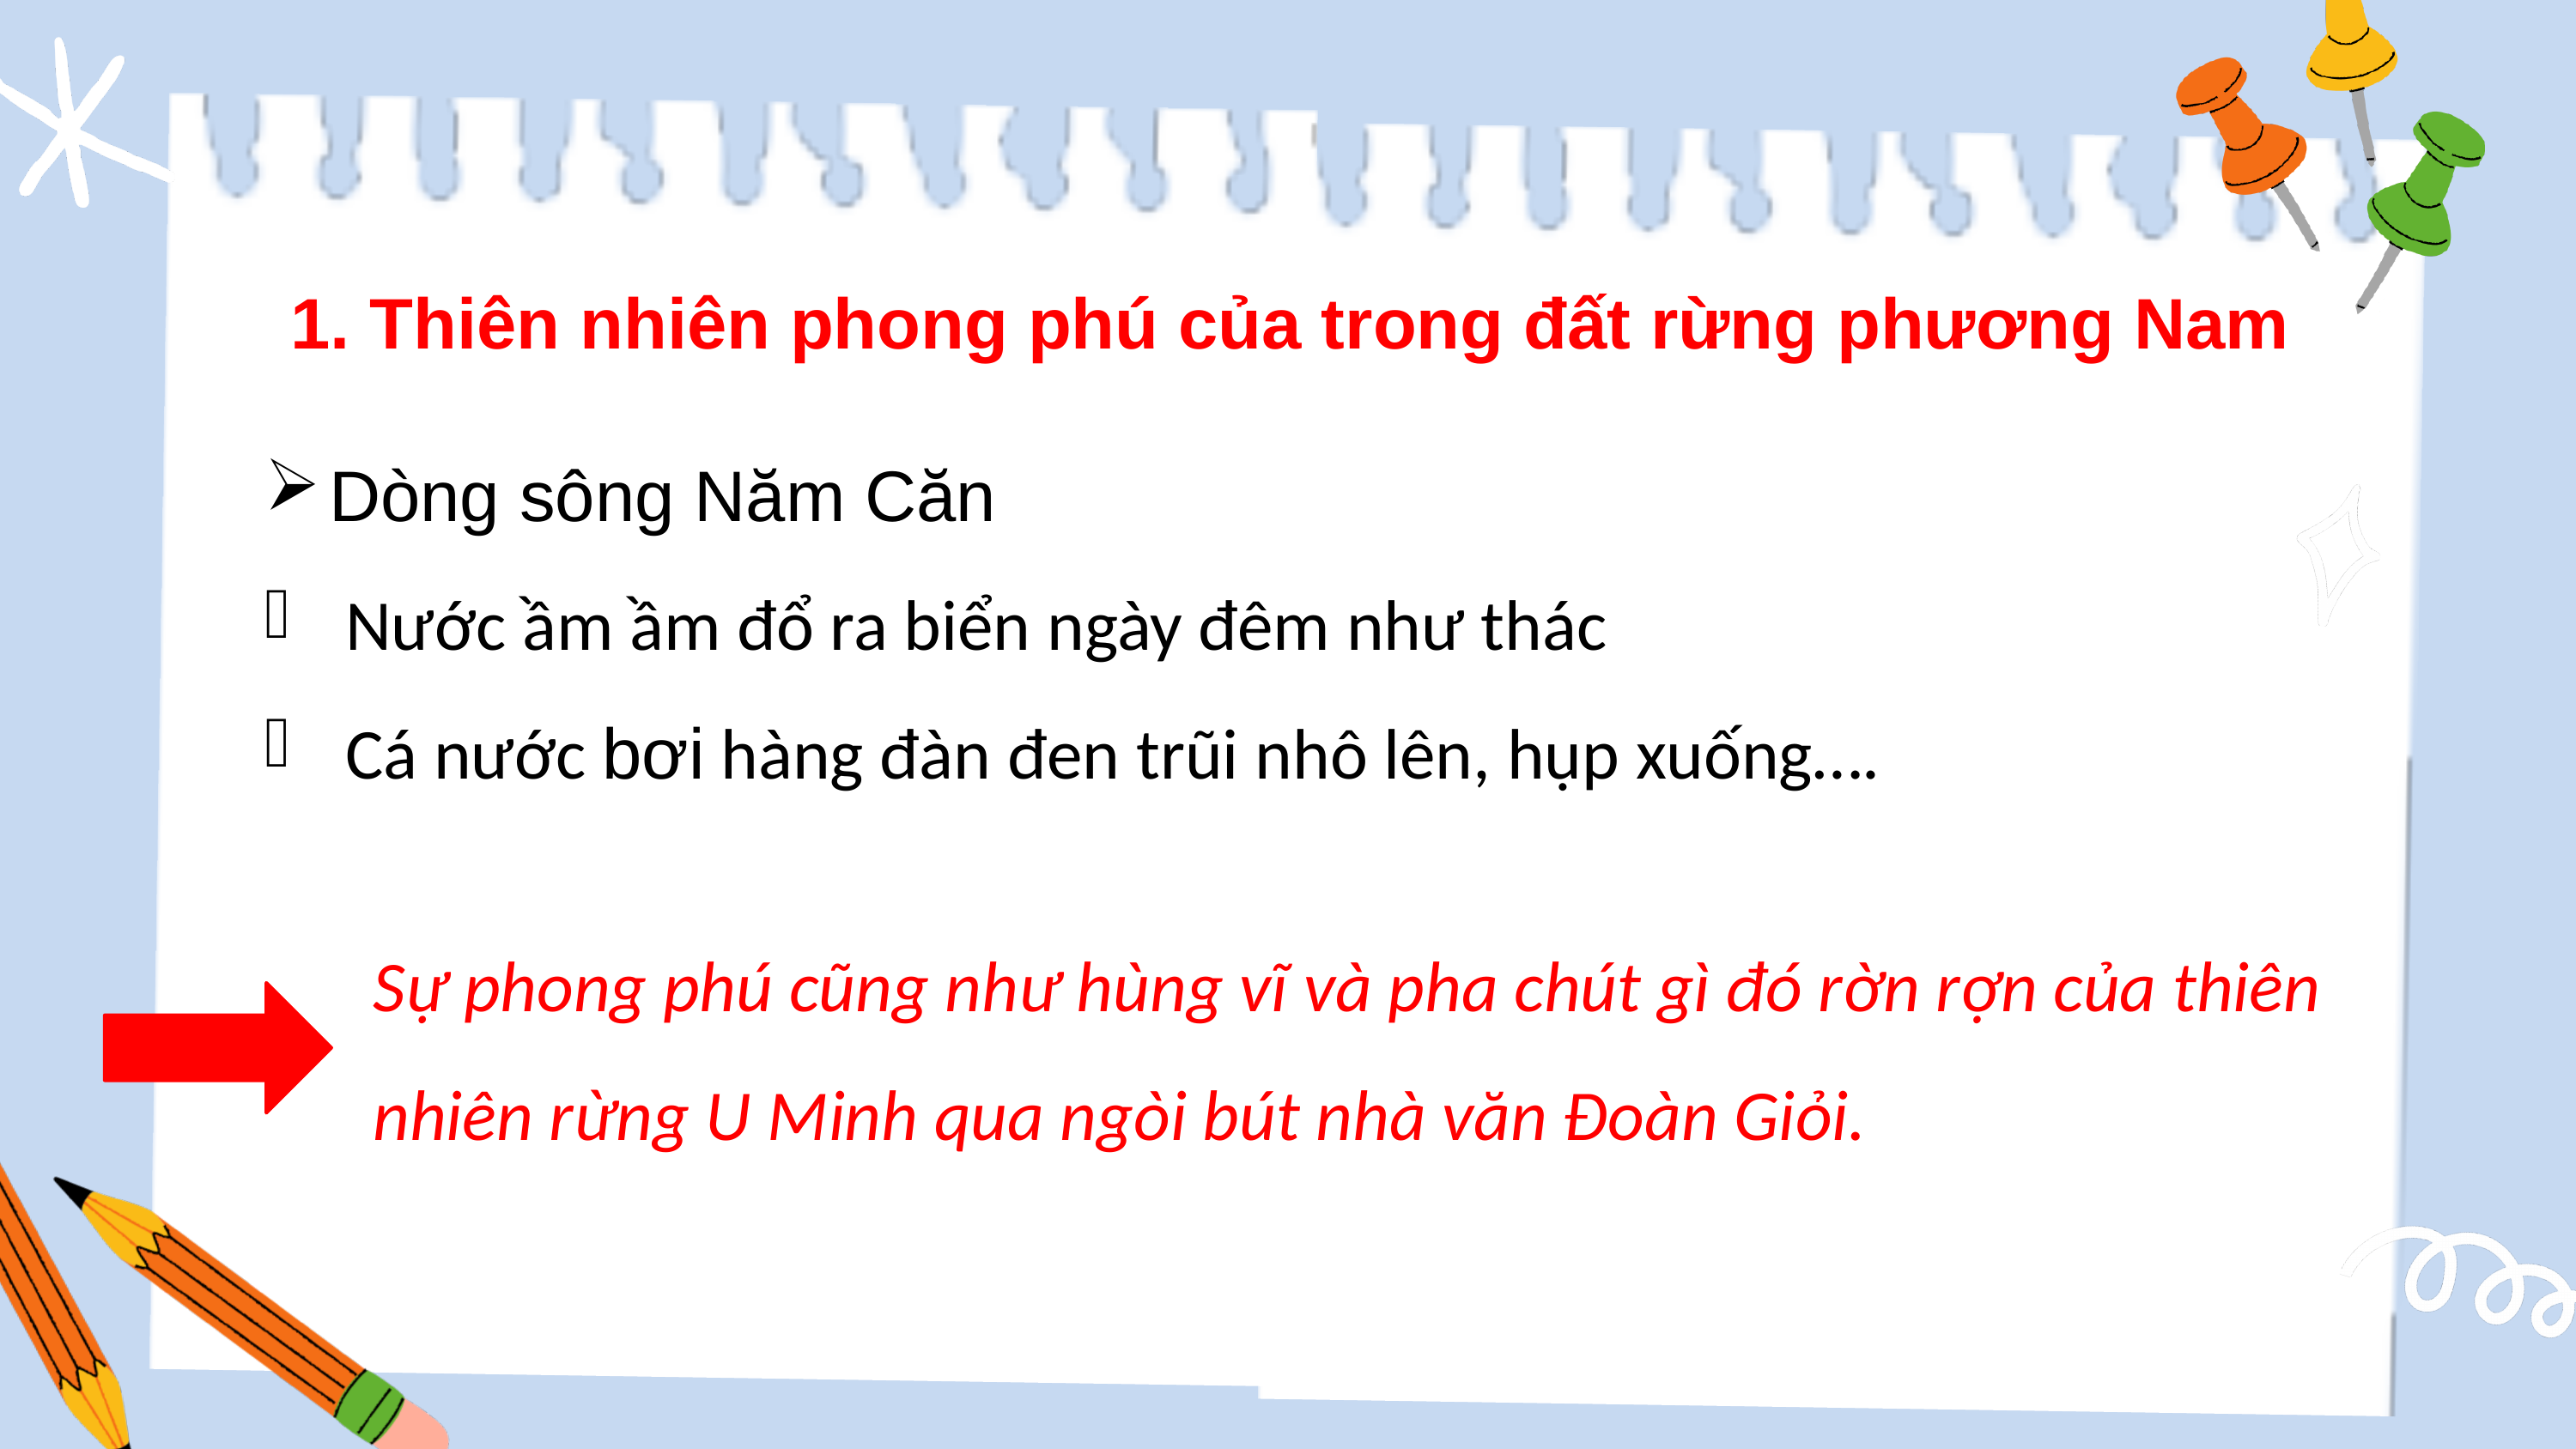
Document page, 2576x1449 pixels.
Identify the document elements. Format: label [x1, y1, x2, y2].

picture [1730, 1406, 2403, 1417]
text_box [158, 102, 2417, 1406]
picture [0, 36, 547, 208]
picture [0, 1008, 457, 1449]
picture [2172, 0, 2485, 500]
picture [2343, 1213, 2576, 1361]
picture [2293, 481, 2380, 627]
